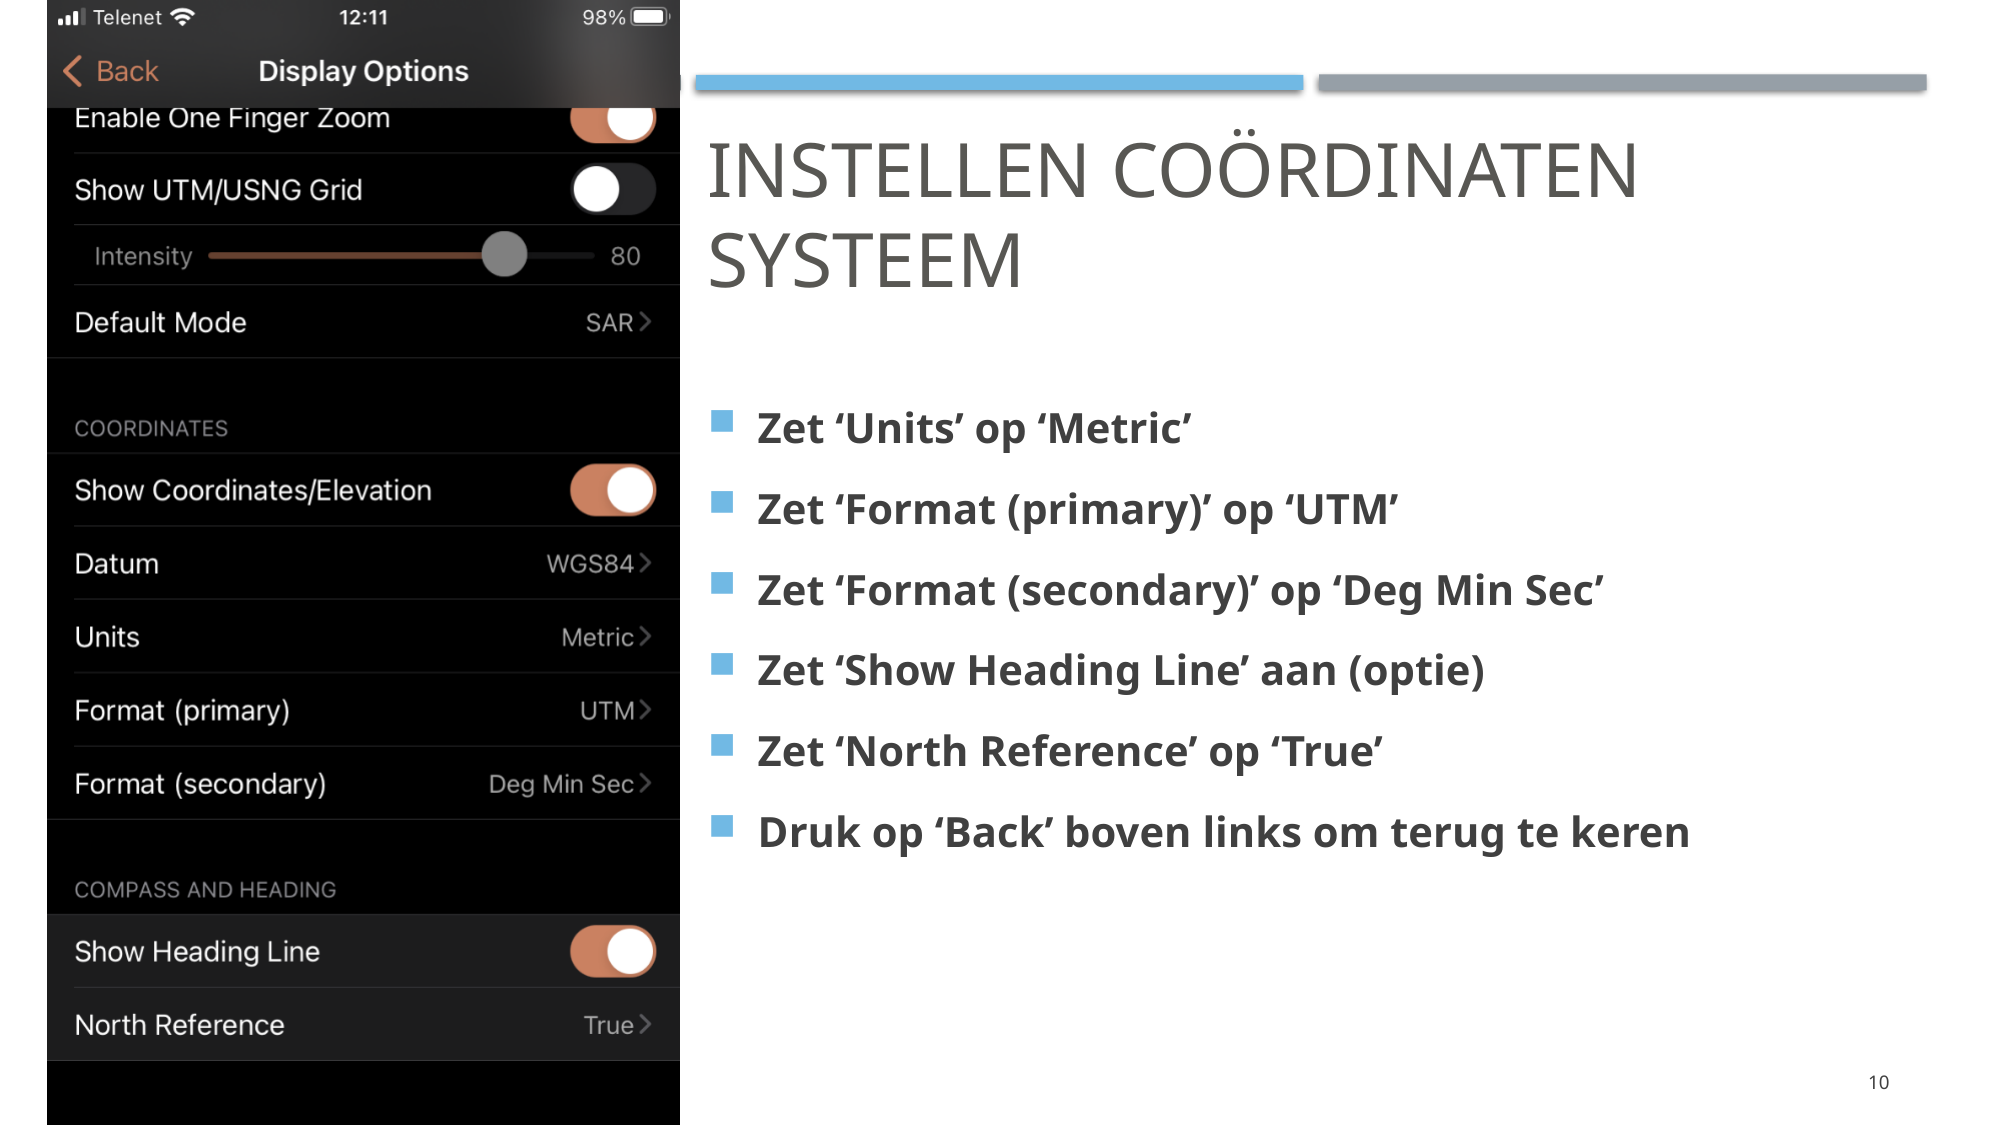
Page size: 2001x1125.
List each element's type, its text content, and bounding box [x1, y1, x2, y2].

list Zet ‘Units’ op ‘Metric’ Zet ‘Format (primary)’ op ‘UTM’ Zet ‘Format (secondary)’ op ‘Deg Min Sec’ Zet ‘Show Heading Line’ aan (optie) Zet ‘North Reference’ op ‘True’ Druk op ‘Back’ boven links om terug te keren [692, 383, 1905, 981]
title INSTELLEN coördinaten systeem [692, 115, 1905, 311]
picture [47, 0, 681, 1125]
slide_number 10 [1732, 1053, 1905, 1114]
